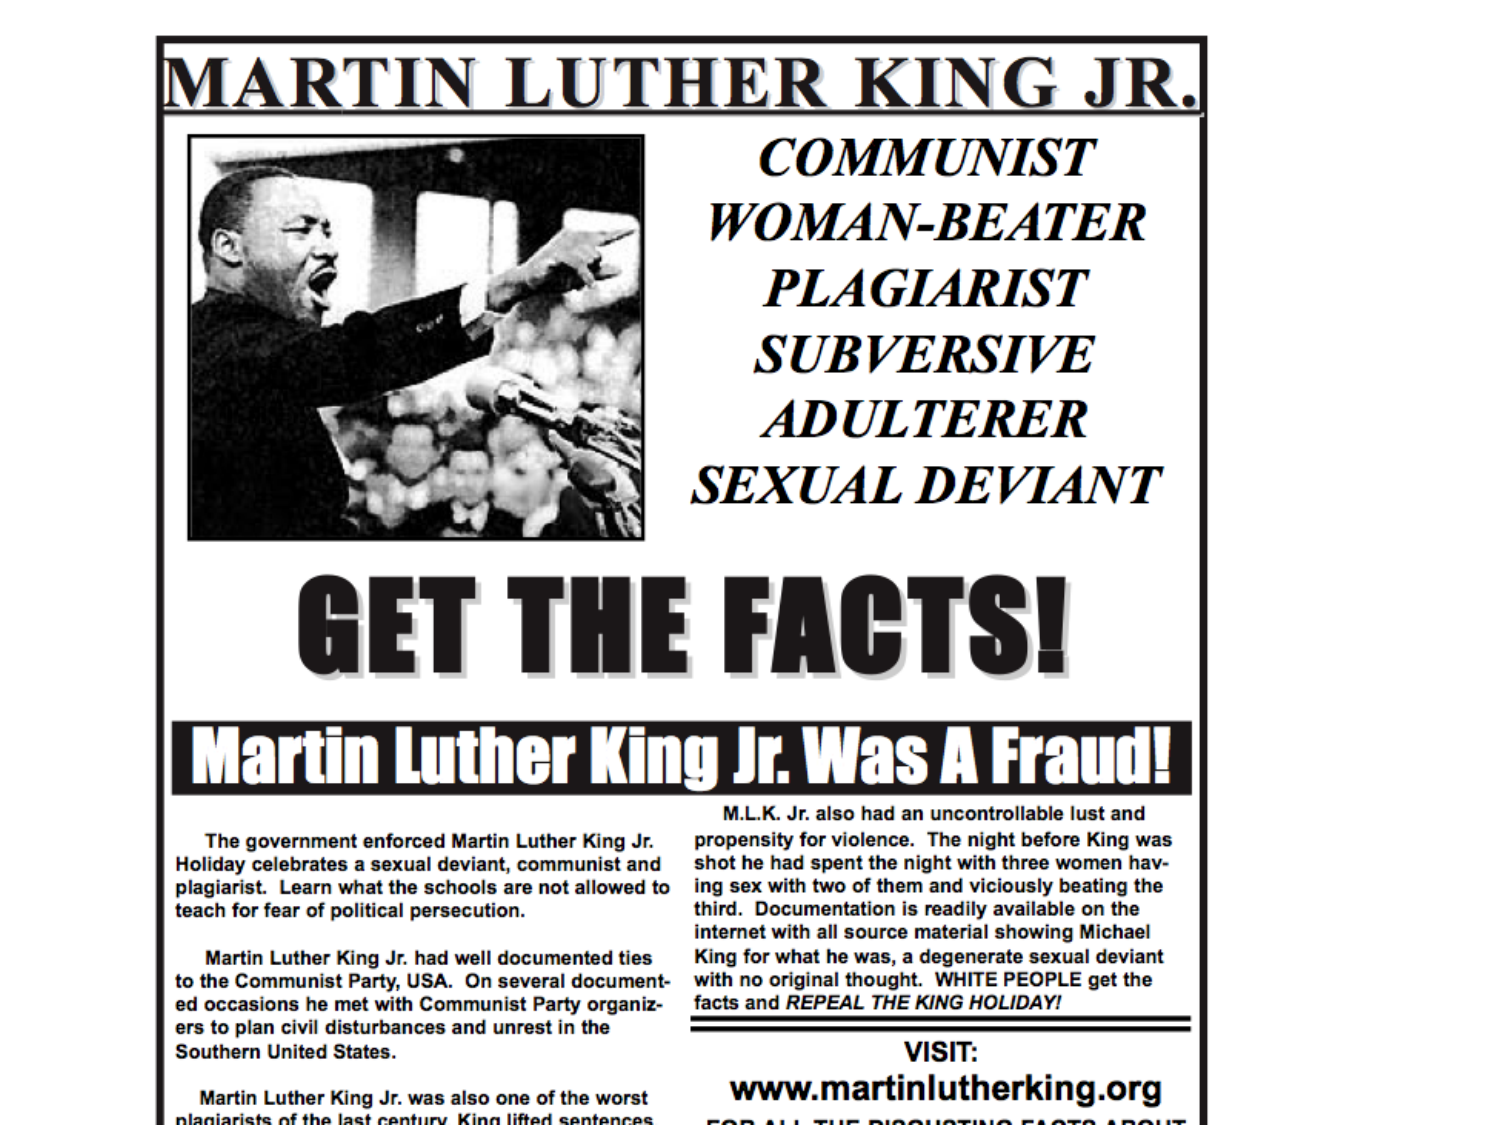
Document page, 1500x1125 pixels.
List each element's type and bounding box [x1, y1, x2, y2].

picture [137, 0, 1223, 1125]
